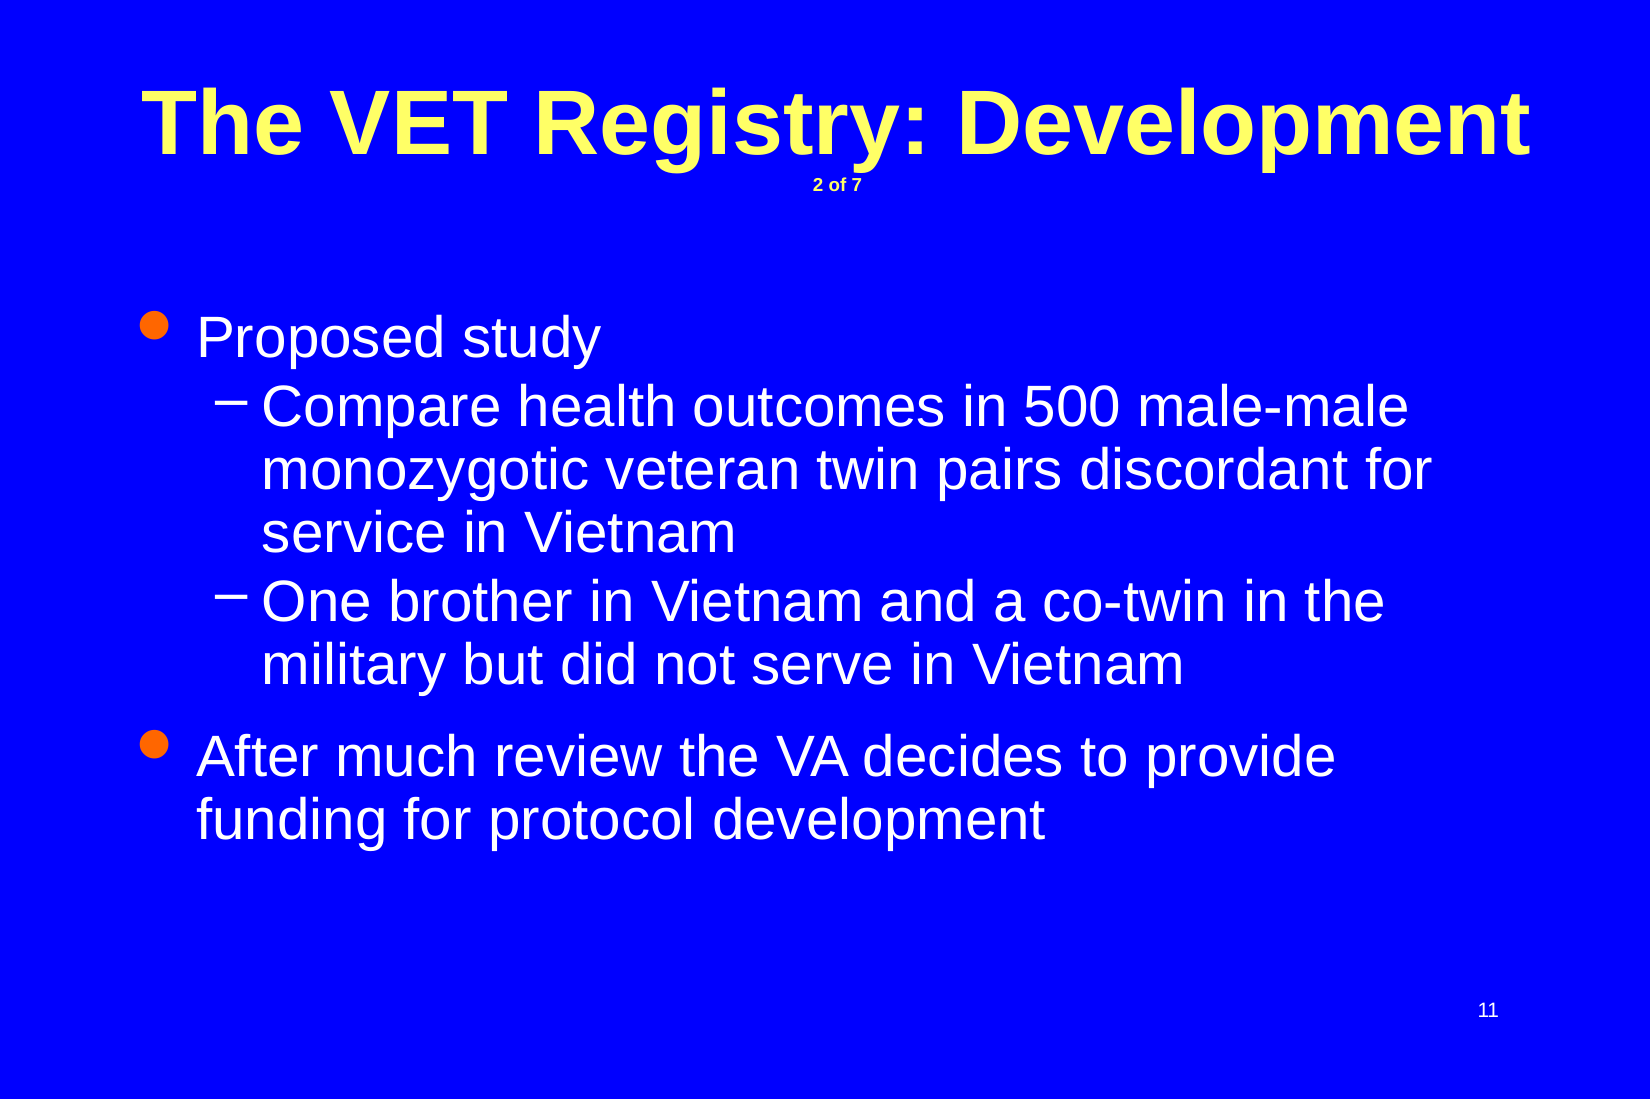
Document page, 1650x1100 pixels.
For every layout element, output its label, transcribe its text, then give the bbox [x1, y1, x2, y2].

list Proposed study Compare health outcomes in 500 male-male monozygotic veteran twin pairs discordant for service in Vietnam One brother in Vietnam and a co-twin in the military but did not serve in Vietnam After much review the VA decides to provide funding for protocol development [125, 300, 1575, 960]
title The VET Registry: Development 2 of 7 [62, 37, 1613, 221]
slide_number 11 [1462, 989, 1527, 1063]
